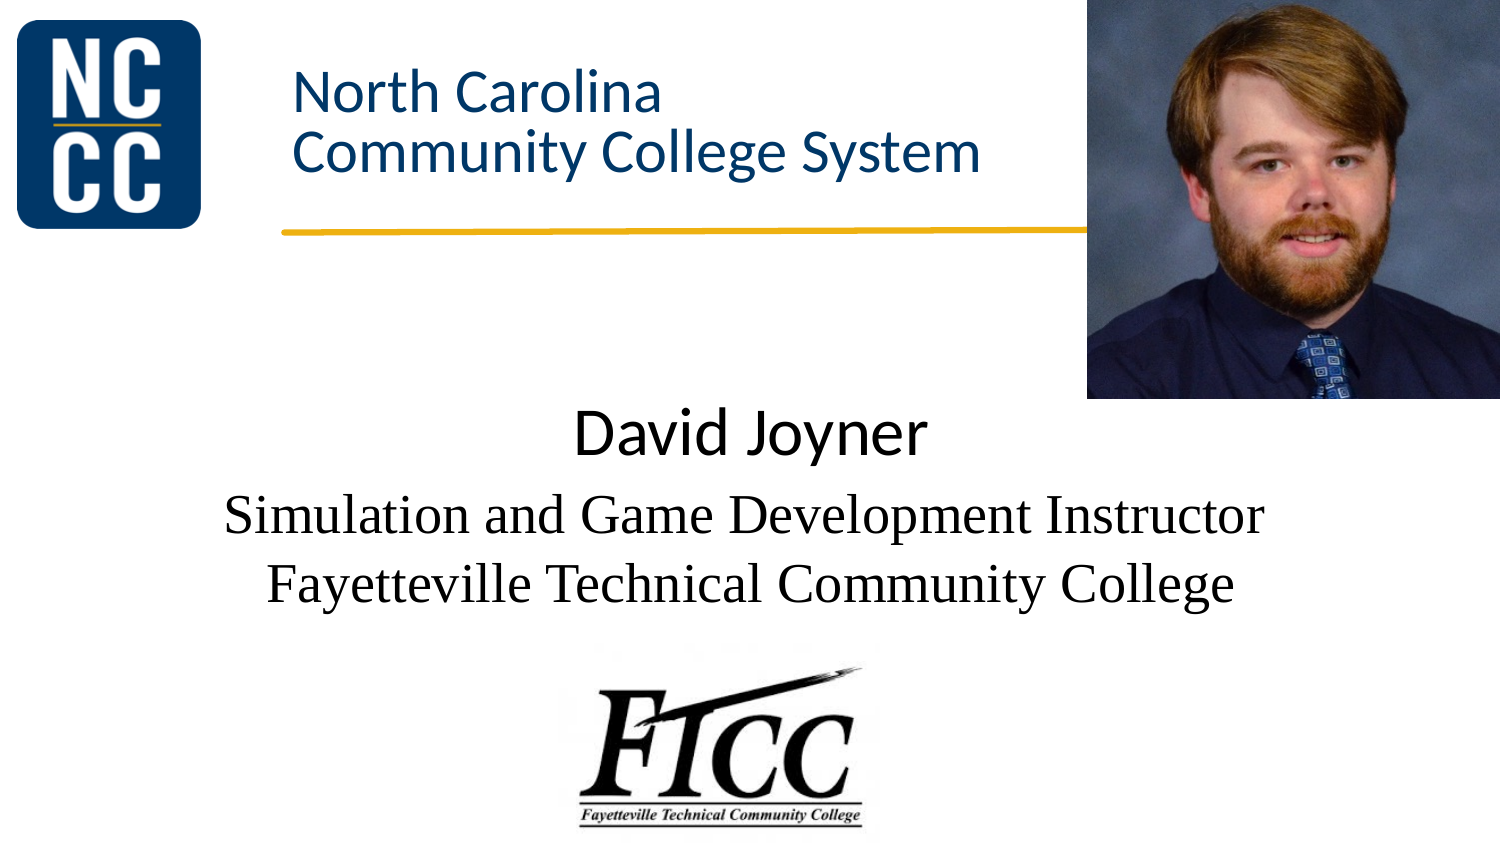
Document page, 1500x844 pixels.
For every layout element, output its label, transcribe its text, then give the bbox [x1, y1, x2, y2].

picture [1086, 0, 1500, 399]
picture [558, 643, 880, 844]
picture [17, 20, 201, 229]
title David Joyner [150, 301, 1354, 477]
subtitle Simulation and Game Development Instructor Fayetteville Technical Community College [150, 477, 1354, 682]
